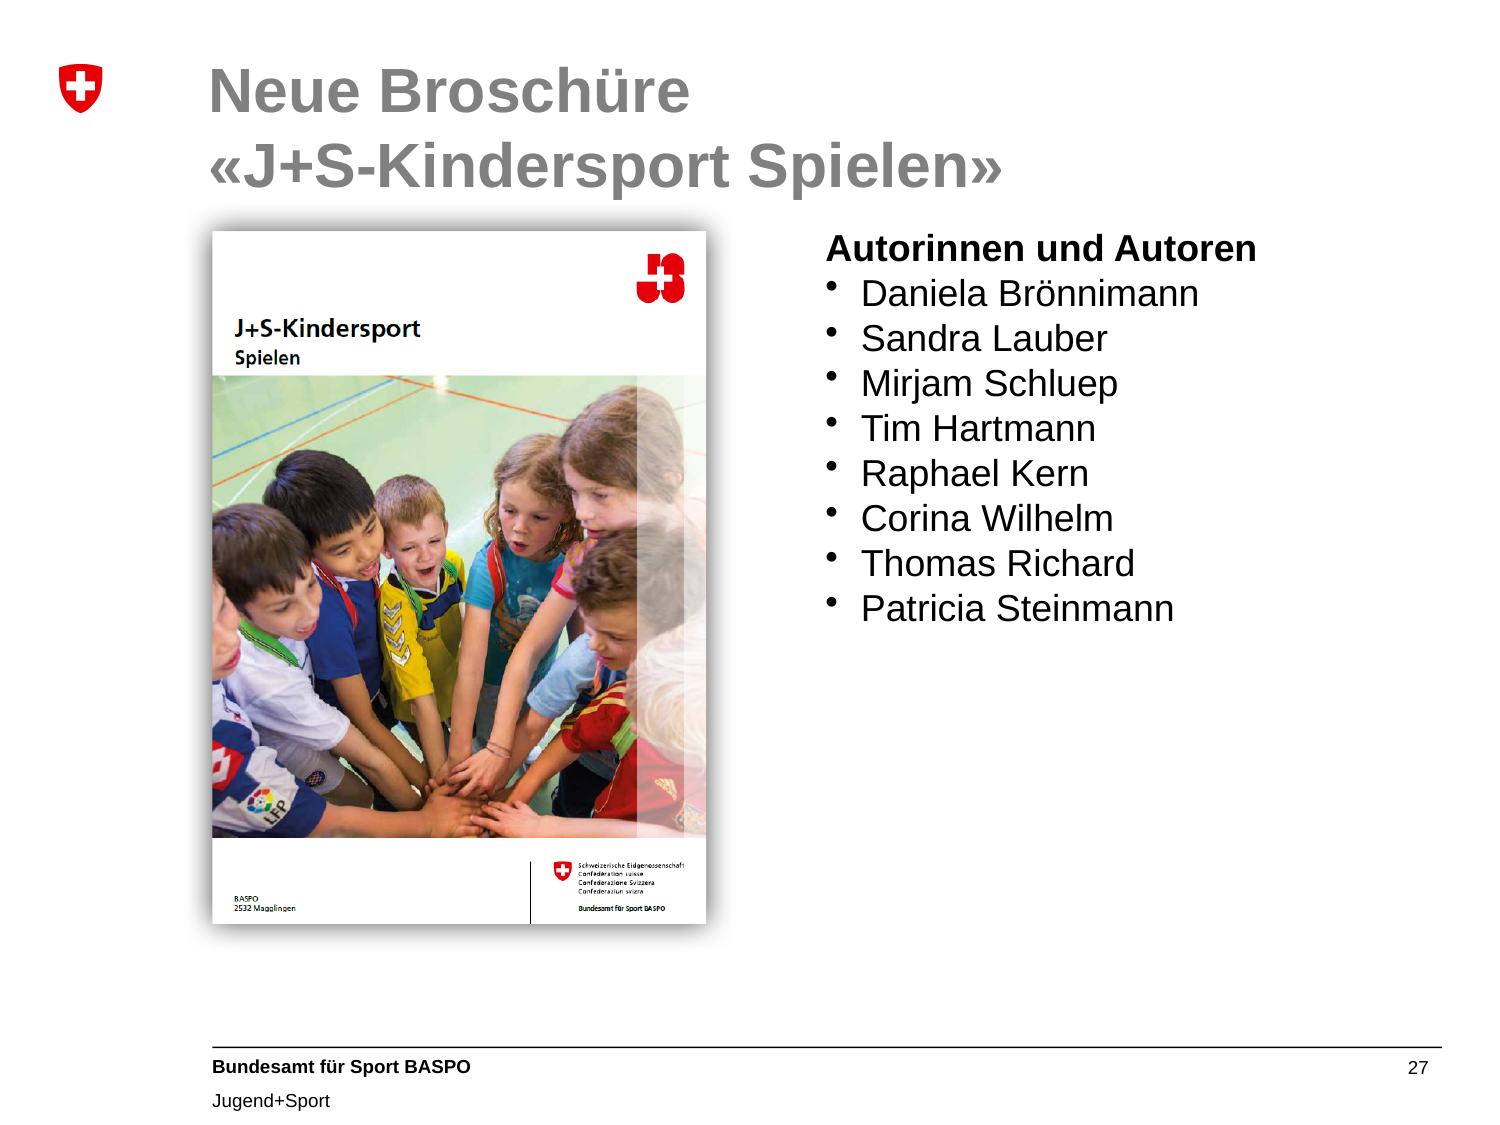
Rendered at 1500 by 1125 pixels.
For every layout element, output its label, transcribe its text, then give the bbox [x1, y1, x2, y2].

title Neue Broschüre «J+S-Kindersport Spielen» [193, 37, 1500, 213]
text_box Autorinnen und Autoren Daniela Brönnimann Sandra Lauber Mirjam Schluep Tim Hartmann Raphael Kern Corina Wilhelm Thomas Richard Patricia Steinmann [810, 216, 1318, 637]
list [212, 231, 707, 924]
picture [59, 64, 103, 114]
